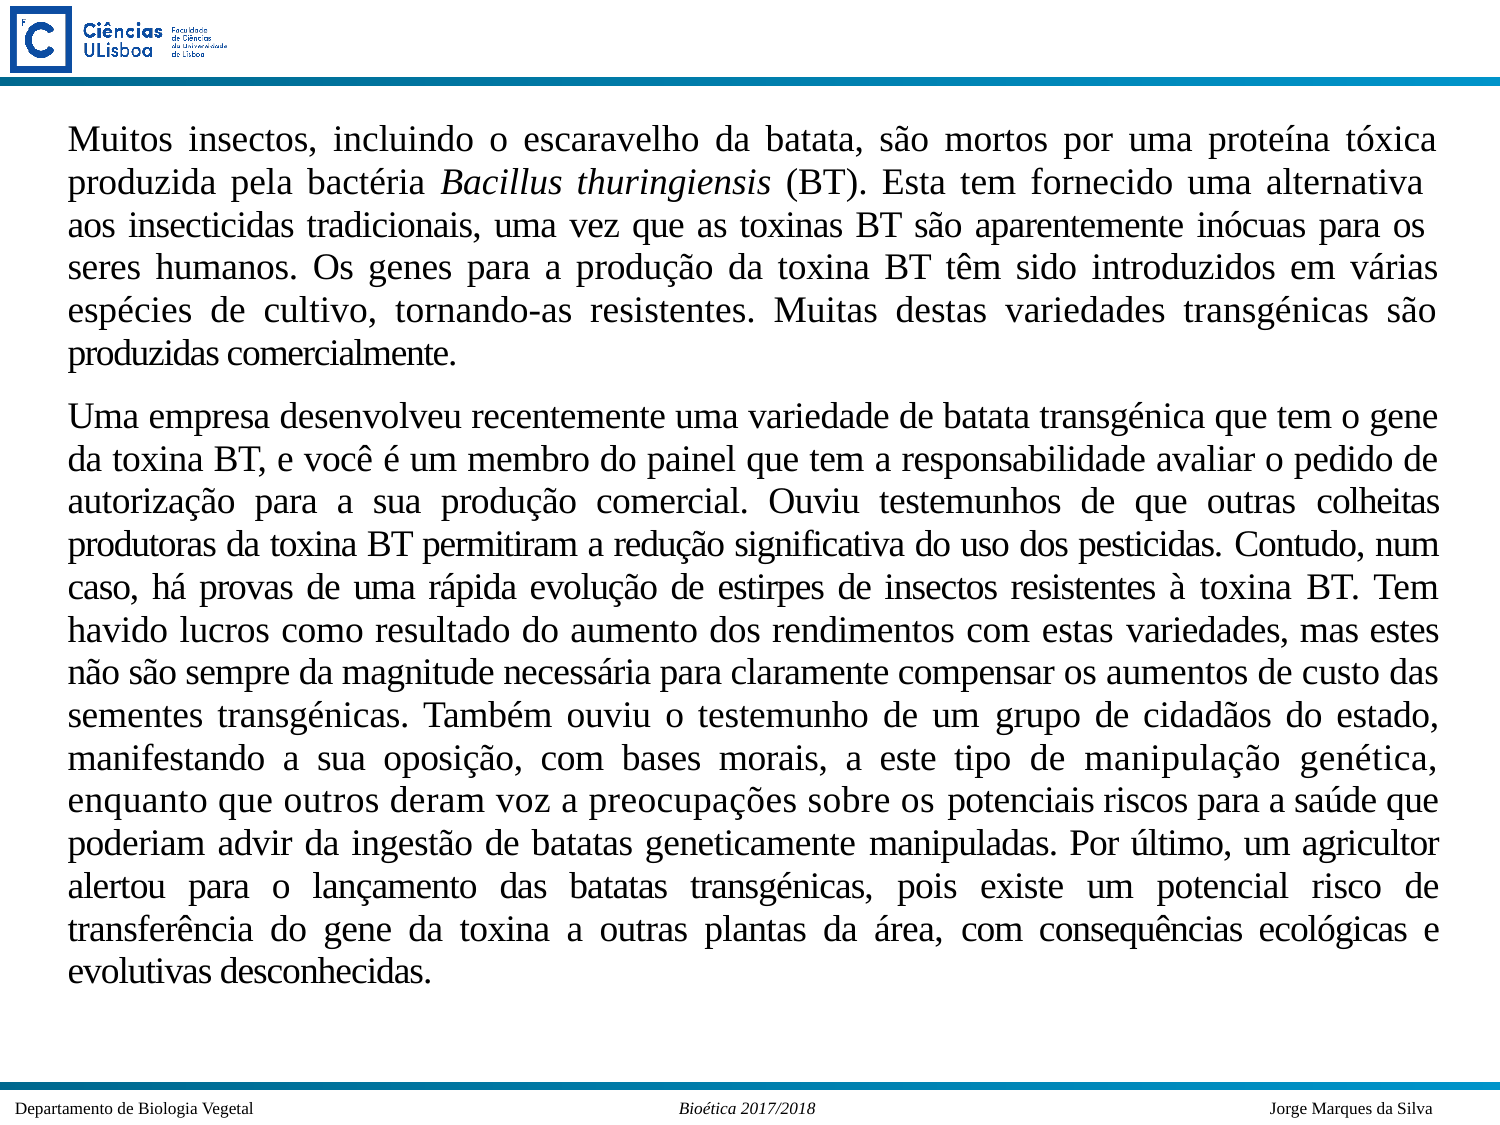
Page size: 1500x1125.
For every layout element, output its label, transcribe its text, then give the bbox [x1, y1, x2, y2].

list Muitos insectos, incluindo o escaravelho da batata, são mortos por uma proteína tóxica produzida pela bactéria Bacillus thuringiensis (BT). Esta tem fornecido uma alternativa aos insecticidas tradicionais, uma vez que as toxinas BT são aparentemente inócuas para os seres humanos. Os genes para a produção da toxina BT têm sido introduzidos em várias espécies de cultivo, tornando-as resistentes. Muitas destas variedades transgénicas são produzidas comercialmente. Uma empresa desenvolveu recentemente uma variedade de batata transgénica que tem o gene da toxina BT, e você é um membro do painel que tem a responsabilidade avaliar o pedido de autorização para a sua produção comercial. Ouviu testemunhos de que outras colheitas produtoras da toxina BT permitiram a redução significativa do uso dos pesticidas. Contudo, num caso, há provas de uma rápida evolução de estirpes de insectos resistentes à toxina BT. Tem havido lucros como resultado do aumento dos rendimentos com estas variedades, mas estes não são sempre da magnitude necessária para claramente compensar os aumentos de custo das sementes transgénicas. Também ouviu o testemunho de um grupo de cidadãos do estado, manifestando a sua oposição, com bases morais, a este tipo de manipulação genética, enquanto que outros deram voz a preocupações sobre os potenciais riscos para a saúde que poderiam advir da ingestão de batatas geneticamente manipuladas. Por último, um agricultor alertou para o lançamento das batatas transgénicas, pois existe um potencial risco de transferência do gene da toxina a outras plantas da área, com consequências ecológicas e evolutivas desconhecidas. [67, 117, 1439, 1063]
picture [10, 6, 227, 73]
